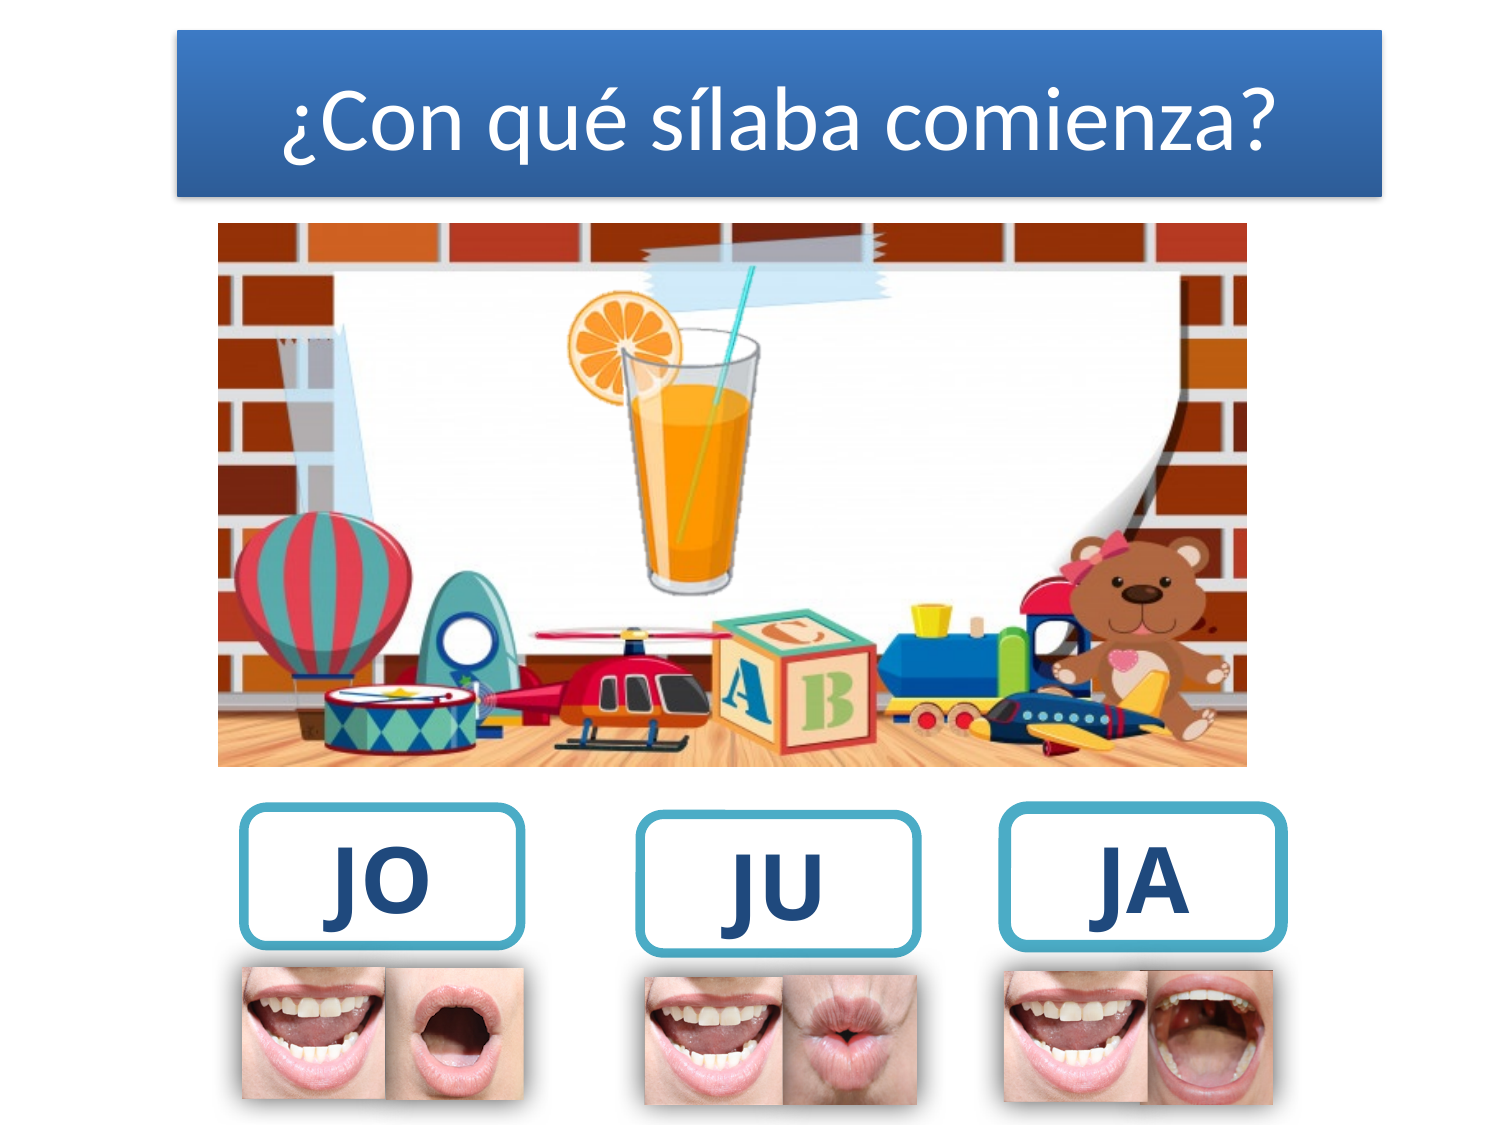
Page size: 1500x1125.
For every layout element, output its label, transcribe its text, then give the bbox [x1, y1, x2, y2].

text_box JU [640, 814, 917, 953]
text_box JA [1004, 807, 1282, 947]
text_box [241, 966, 524, 1101]
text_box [1003, 970, 1274, 1105]
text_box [644, 975, 918, 1105]
picture [218, 223, 1247, 767]
text_box JO [243, 807, 521, 946]
title ¿Con qué sílaba comienza? [177, 30, 1382, 197]
